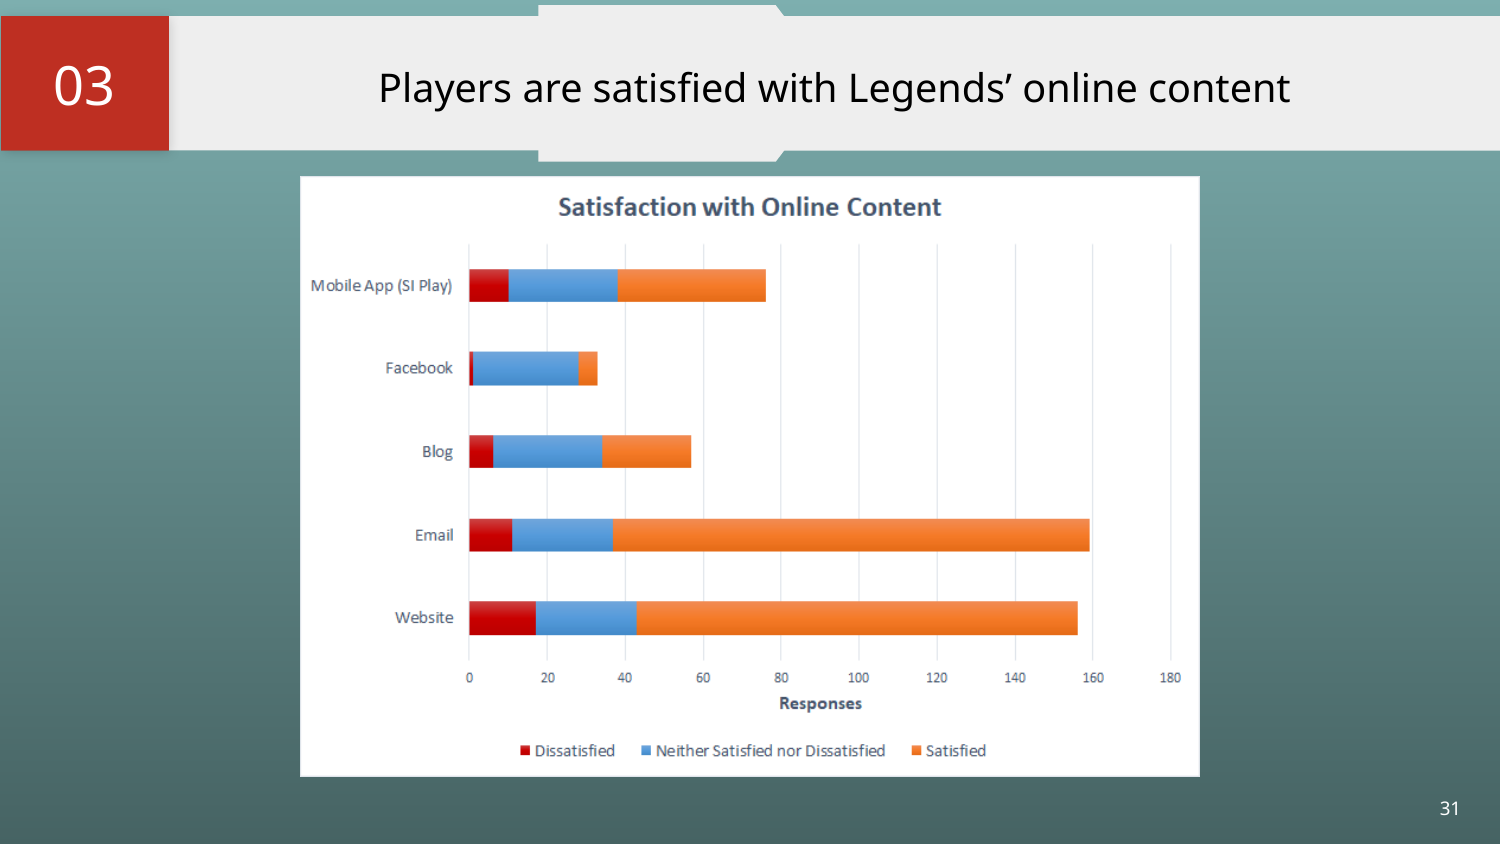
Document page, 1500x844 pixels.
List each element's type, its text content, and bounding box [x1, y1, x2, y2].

slide_number 31 [1386, 777, 1477, 842]
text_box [0, 15, 860, 151]
text_box [861, 16, 1500, 151]
picture [299, 176, 1201, 778]
text_box Players are satisfied with Legends’ online content [864, 31, 1482, 136]
